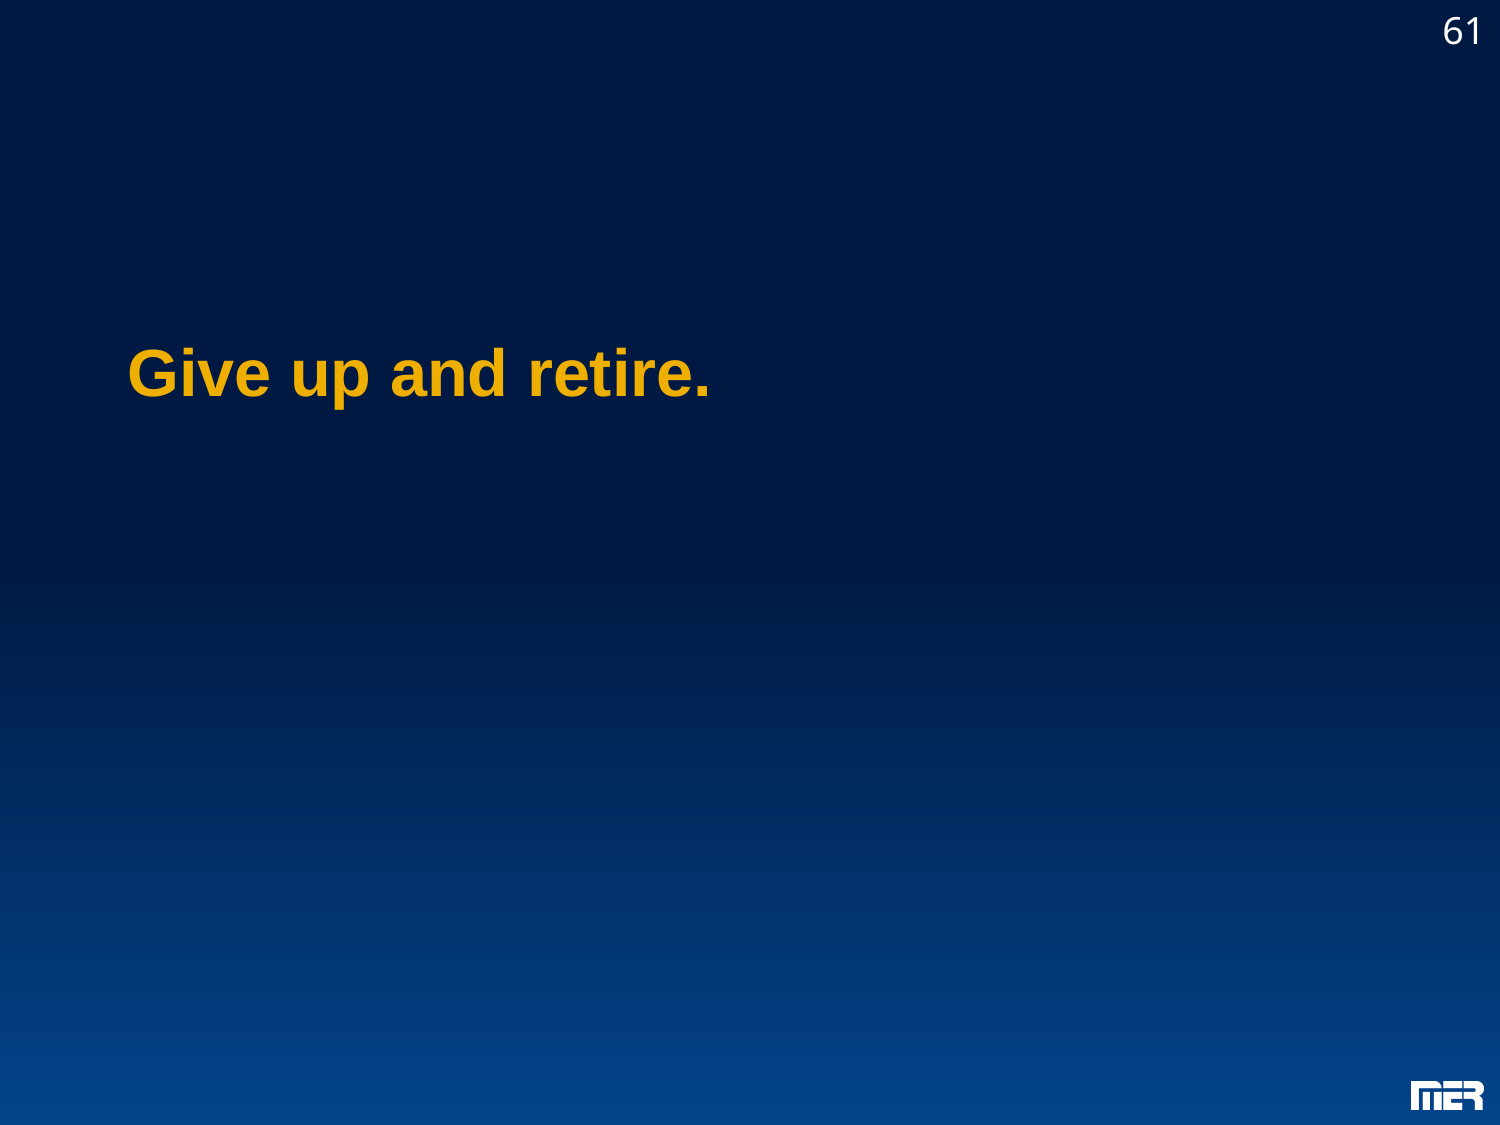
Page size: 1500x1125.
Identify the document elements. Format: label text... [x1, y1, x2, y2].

text_box 61 [1312, 0, 1500, 66]
title Give up and retire. [112, 299, 1351, 438]
